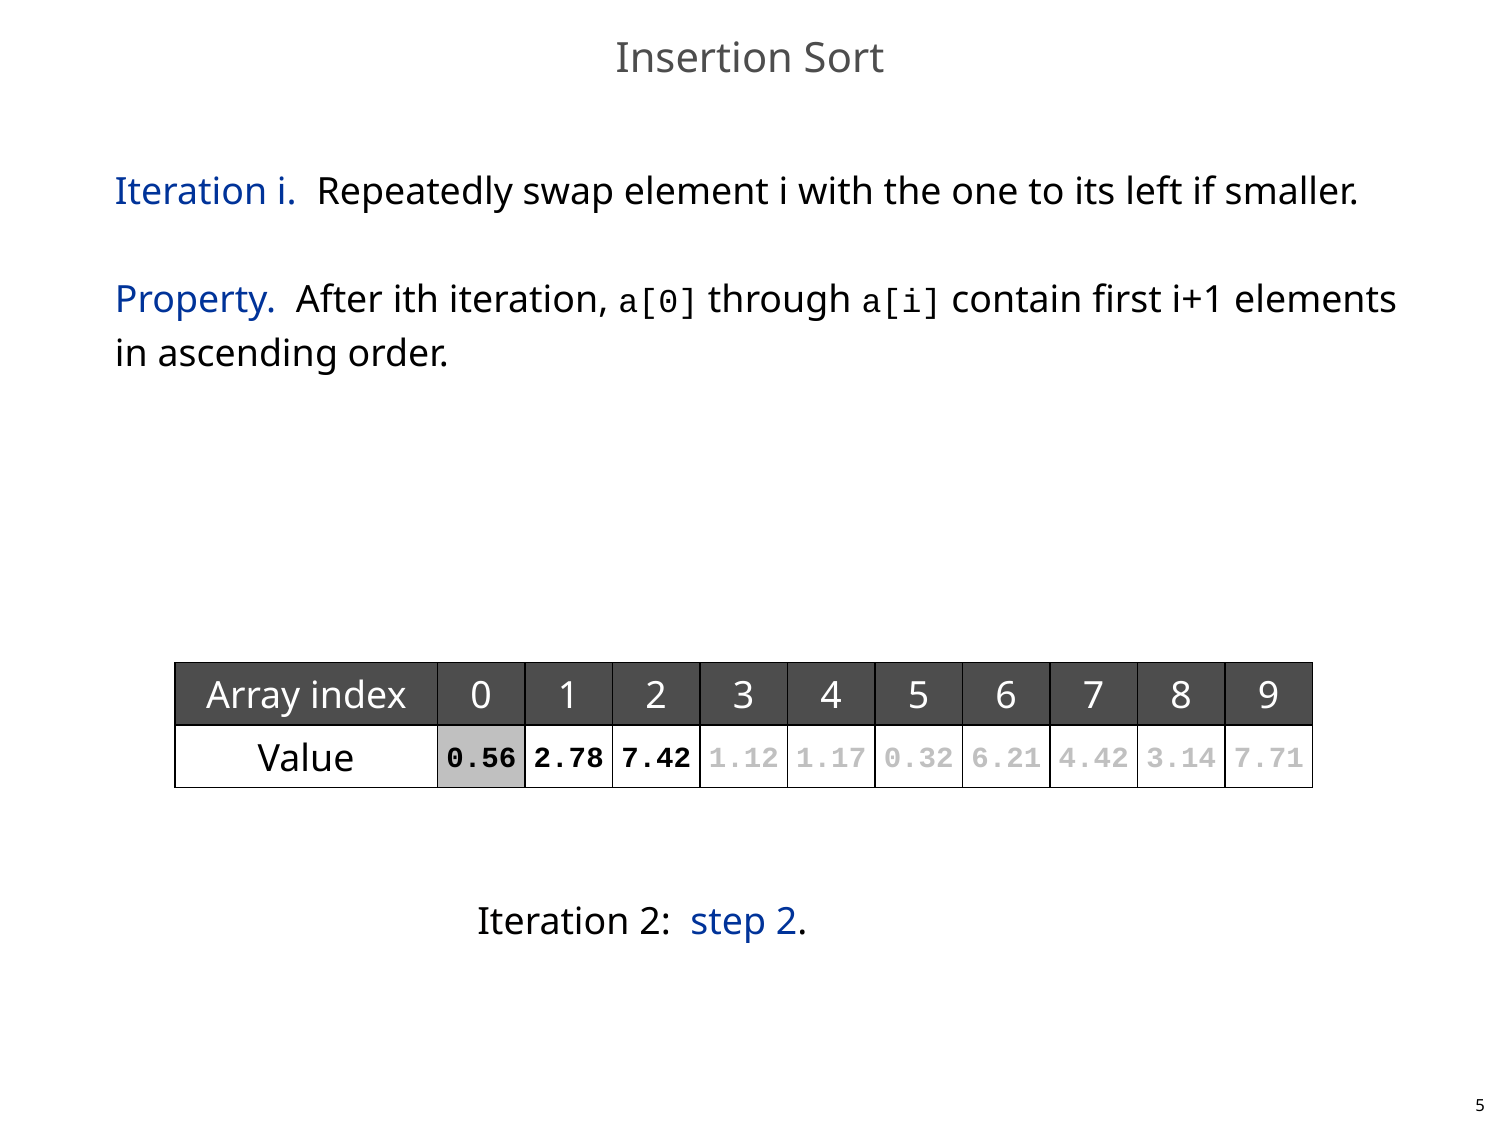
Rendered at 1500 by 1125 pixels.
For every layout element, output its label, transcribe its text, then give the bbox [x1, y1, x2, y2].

slide_number 5 [1187, 1087, 1500, 1125]
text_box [174, 662, 1313, 726]
title Insertion Sort [0, 24, 1500, 101]
list Iteration i. Repeatedly swap element i with the one to its left if smaller. Property. After ith iteration, a[0] through a[i] contain first i+1 elements in ascending order. [99, 149, 1426, 1038]
